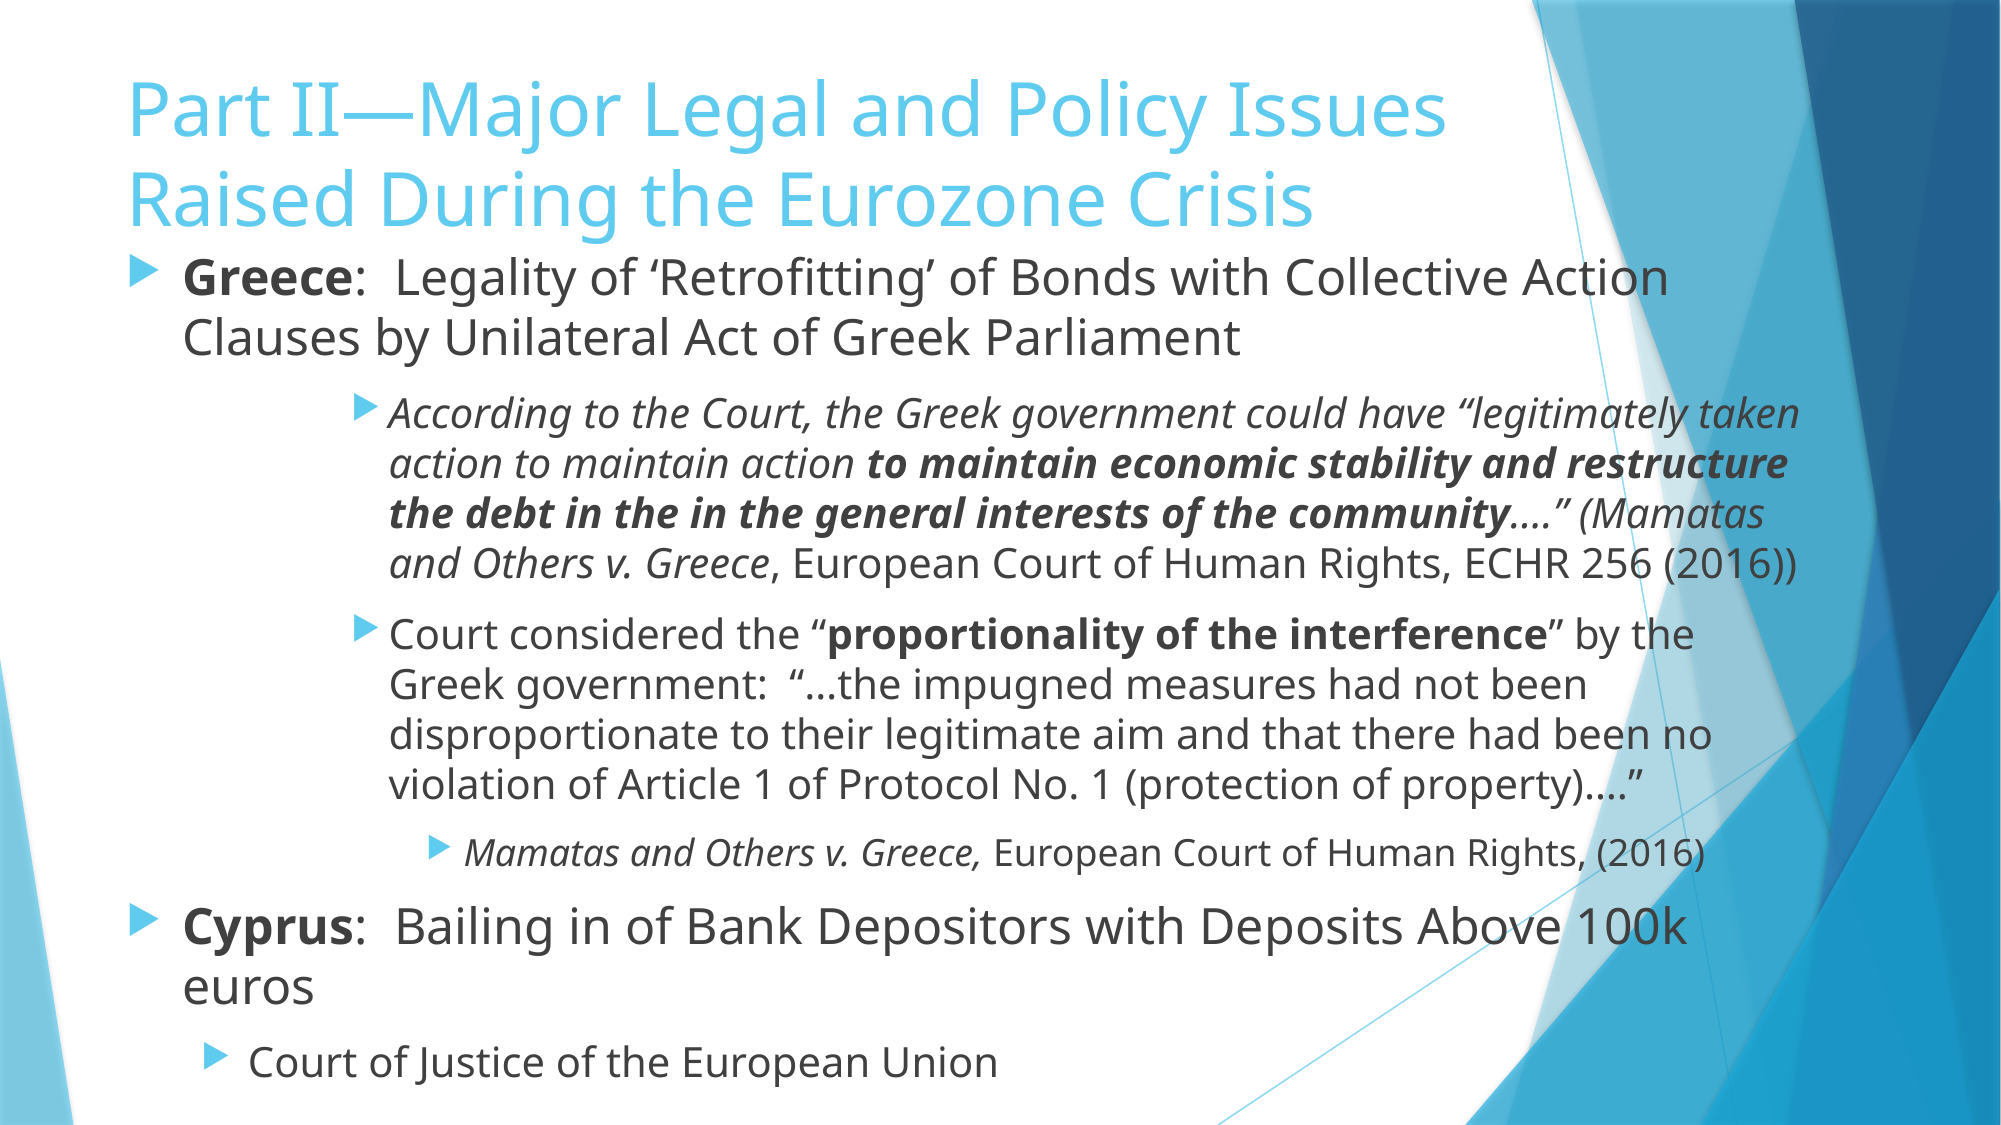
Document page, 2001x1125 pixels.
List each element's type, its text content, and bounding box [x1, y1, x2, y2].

list Greece: Legality of ‘Retrofitting’ of Bonds with Collective Action Clauses by Unilateral Act of Greek Parliament According to the Court, the Greek government could have “legitimately taken action to maintain action to maintain economic stability and restructure the debt in the in the general interests of the community….” (Mamatas and Others v. Greece, European Court of Human Rights, ECHR 256 (2016)) Court considered the “proportionality of the interference” by the Greek government: “…the impugned measures had not been disproportionate to their legitimate aim and that there had been no violation of Article 1 of Protocol No. 1 (protection of property)….” Mamatas and Others v. Greece, European Court of Human Rights, (2016) Cyprus: Bailing in of Bank Depositors with Deposits Above 100k euros Court of Justice of the European Union [111, 238, 1822, 1125]
title Part II—Major Legal and Policy Issues Raised During the Eurozone Crisis [111, 53, 1522, 238]
